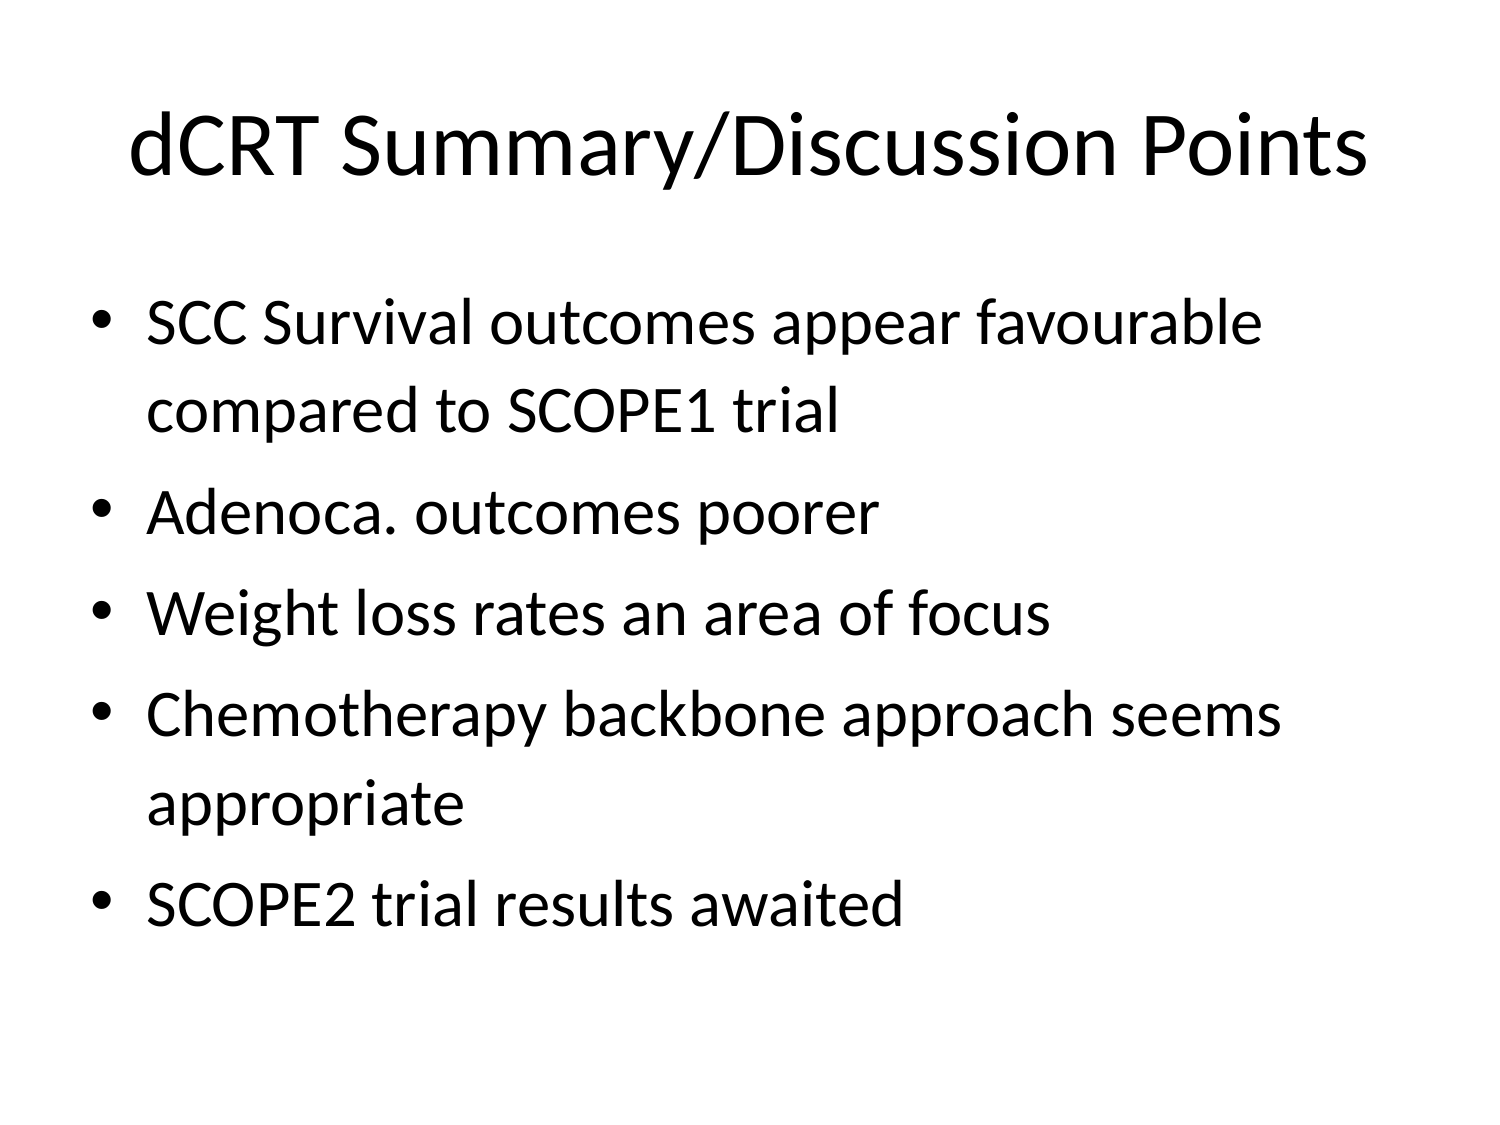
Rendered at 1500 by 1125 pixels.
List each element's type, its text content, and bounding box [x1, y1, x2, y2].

title dCRT Summary/Discussion Points [75, 45, 1425, 233]
list SCC Survival outcomes appear favourable compared to SCOPE1 trial Adenoca. outcomes poorer Weight loss rates an area of focus Chemotherapy backbone approach seems appropriate SCOPE2 trial results awaited [75, 262, 1425, 1005]
